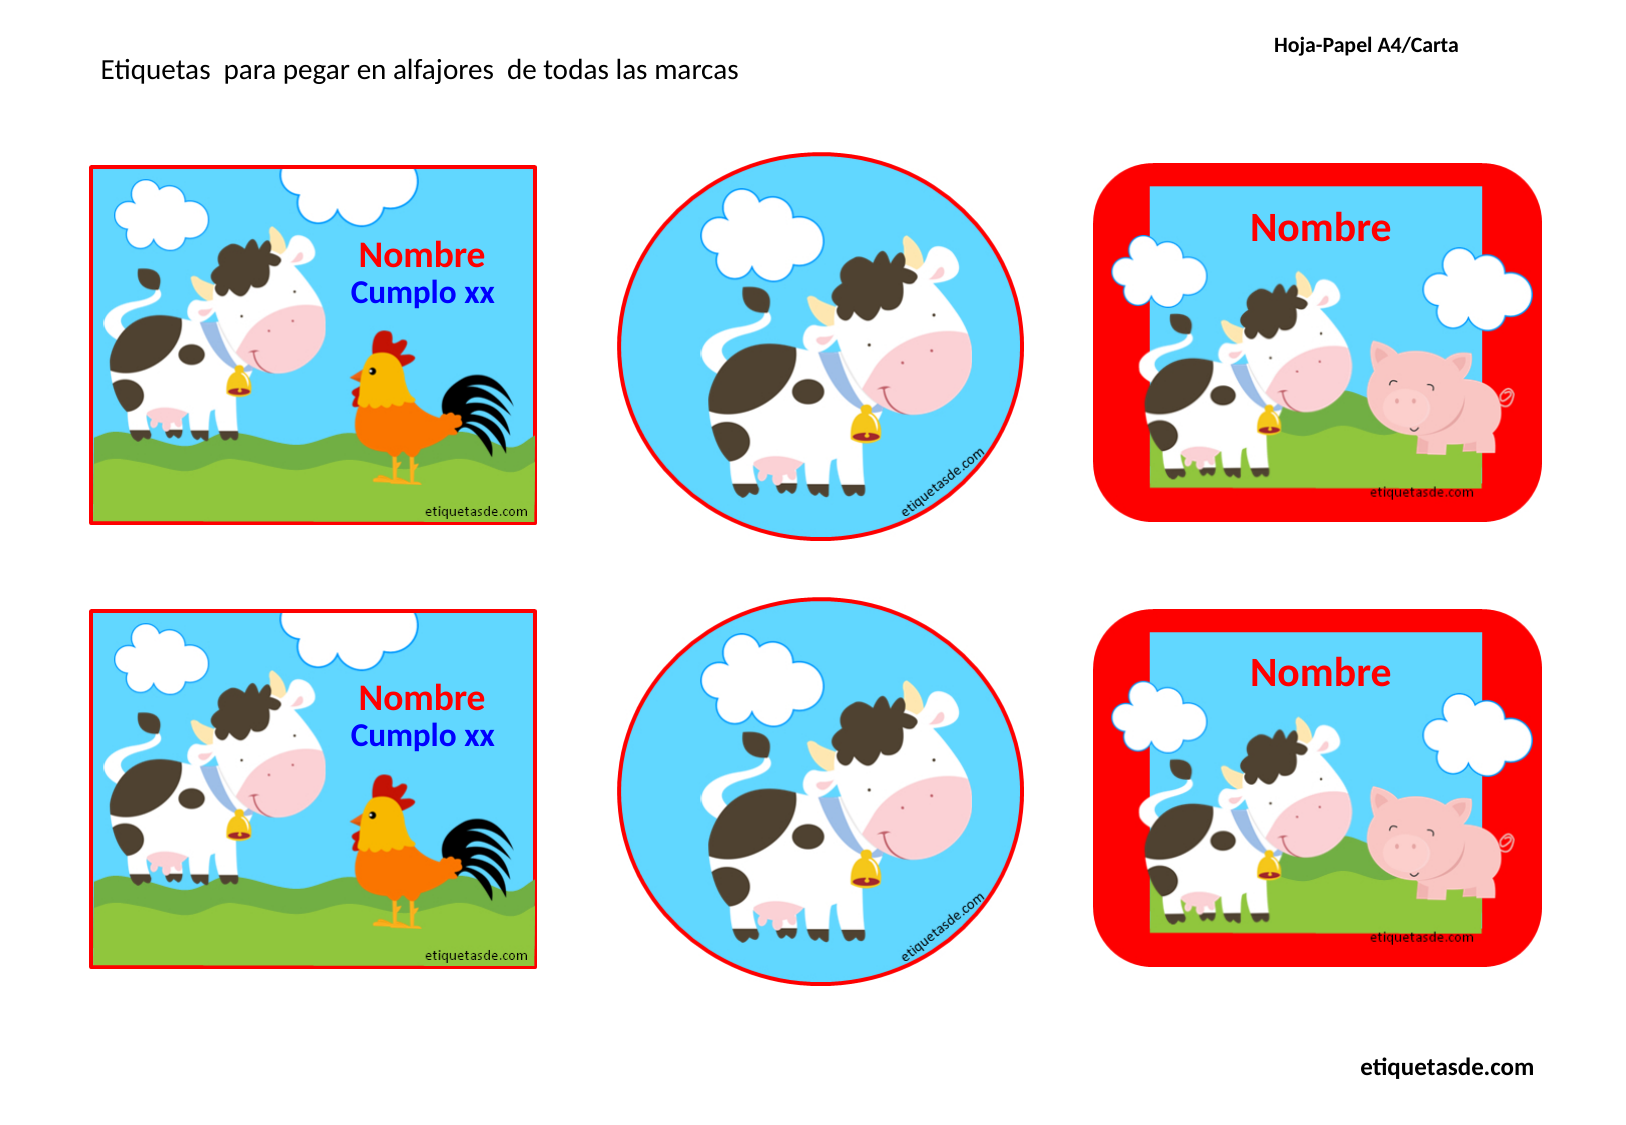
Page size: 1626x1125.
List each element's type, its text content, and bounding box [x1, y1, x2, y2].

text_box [1093, 163, 1542, 522]
text_box etiquetasde.com [1345, 1042, 1550, 1088]
text_box Etiquetas para pegar en alfajores de todas las marcas [85, 43, 766, 93]
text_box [1093, 609, 1542, 968]
picture [616, 152, 1024, 541]
text_box Hoja-Papel A4/Carta [1259, 23, 1475, 65]
picture [616, 597, 1024, 987]
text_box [89, 165, 538, 526]
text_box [89, 609, 538, 969]
